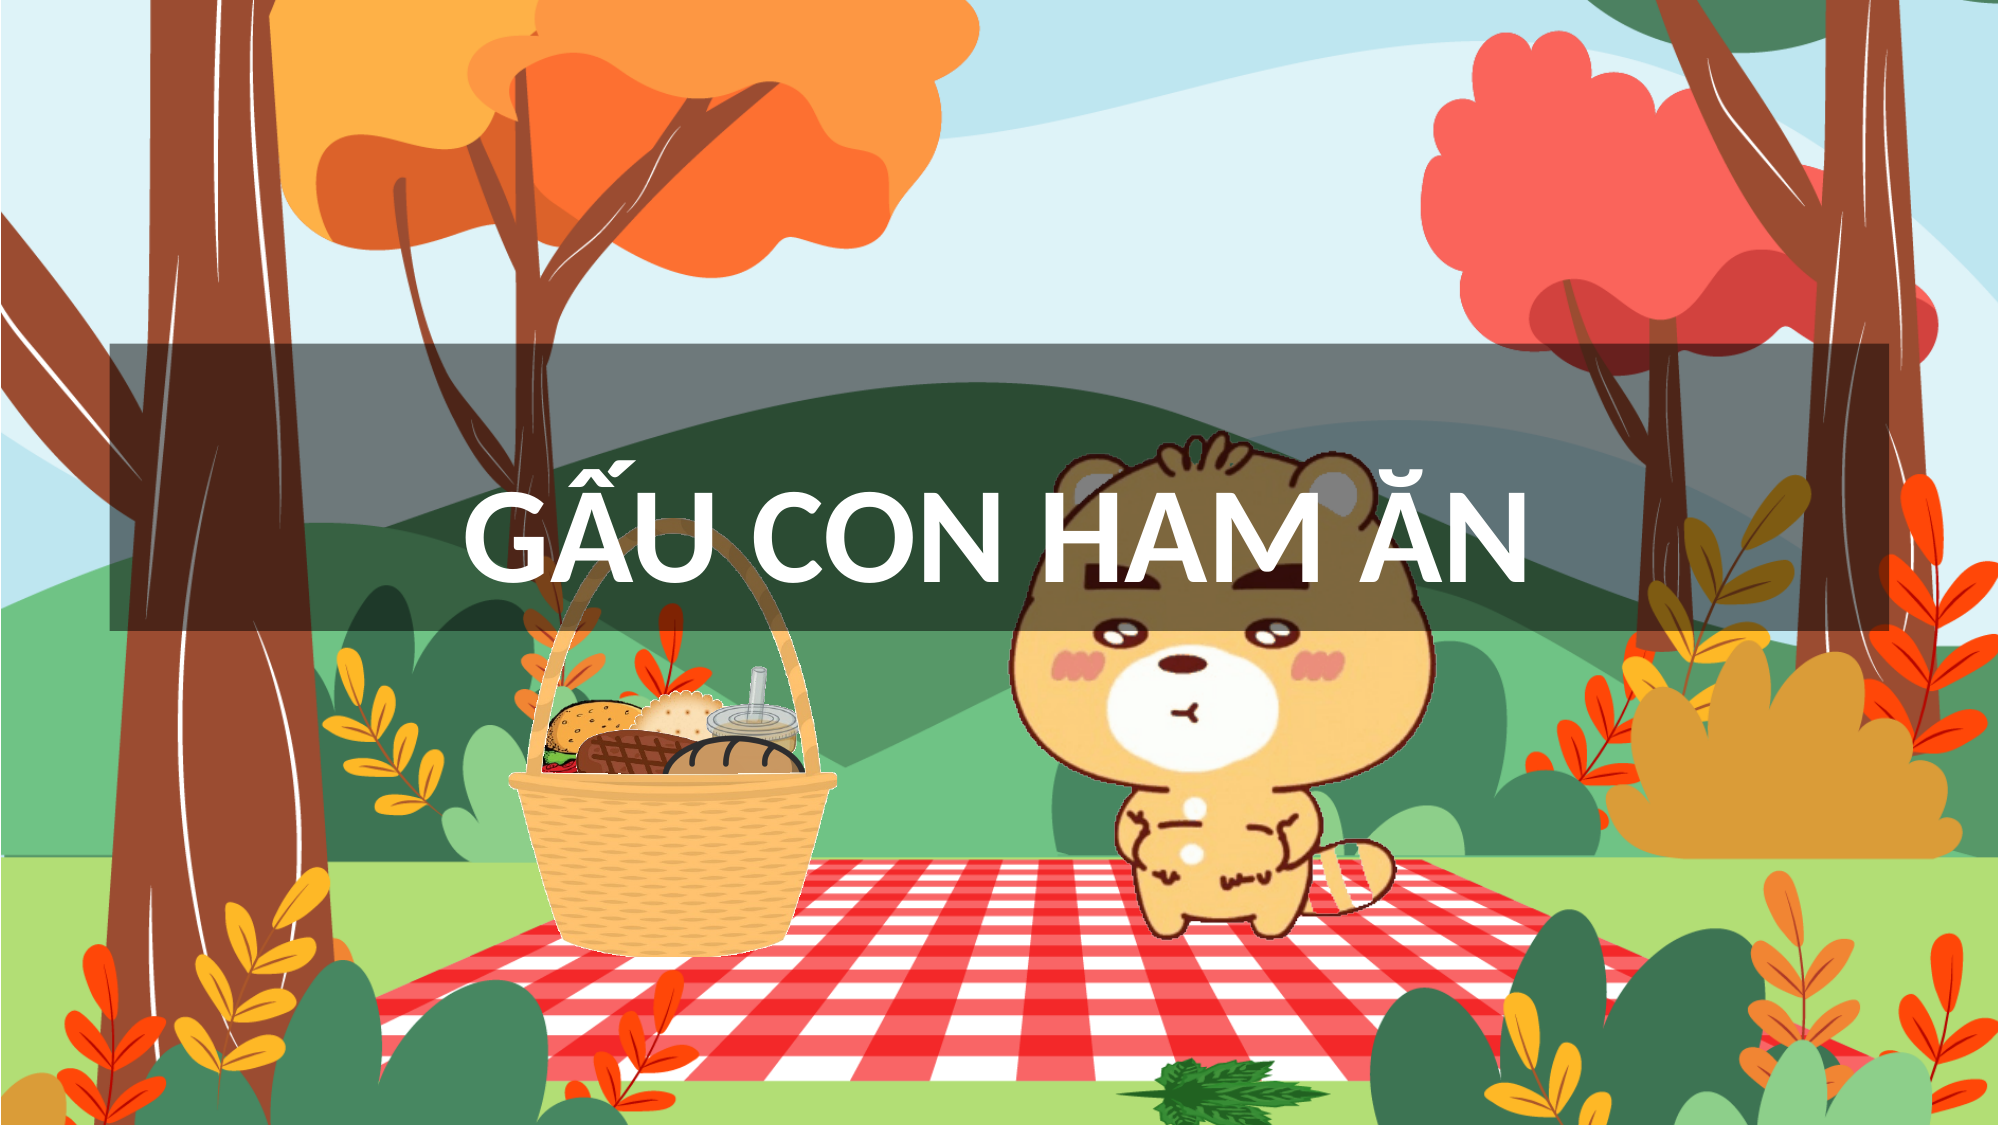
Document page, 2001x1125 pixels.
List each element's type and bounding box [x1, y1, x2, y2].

text_box [941, 404, 1504, 967]
picture [0, 0, 1998, 1125]
